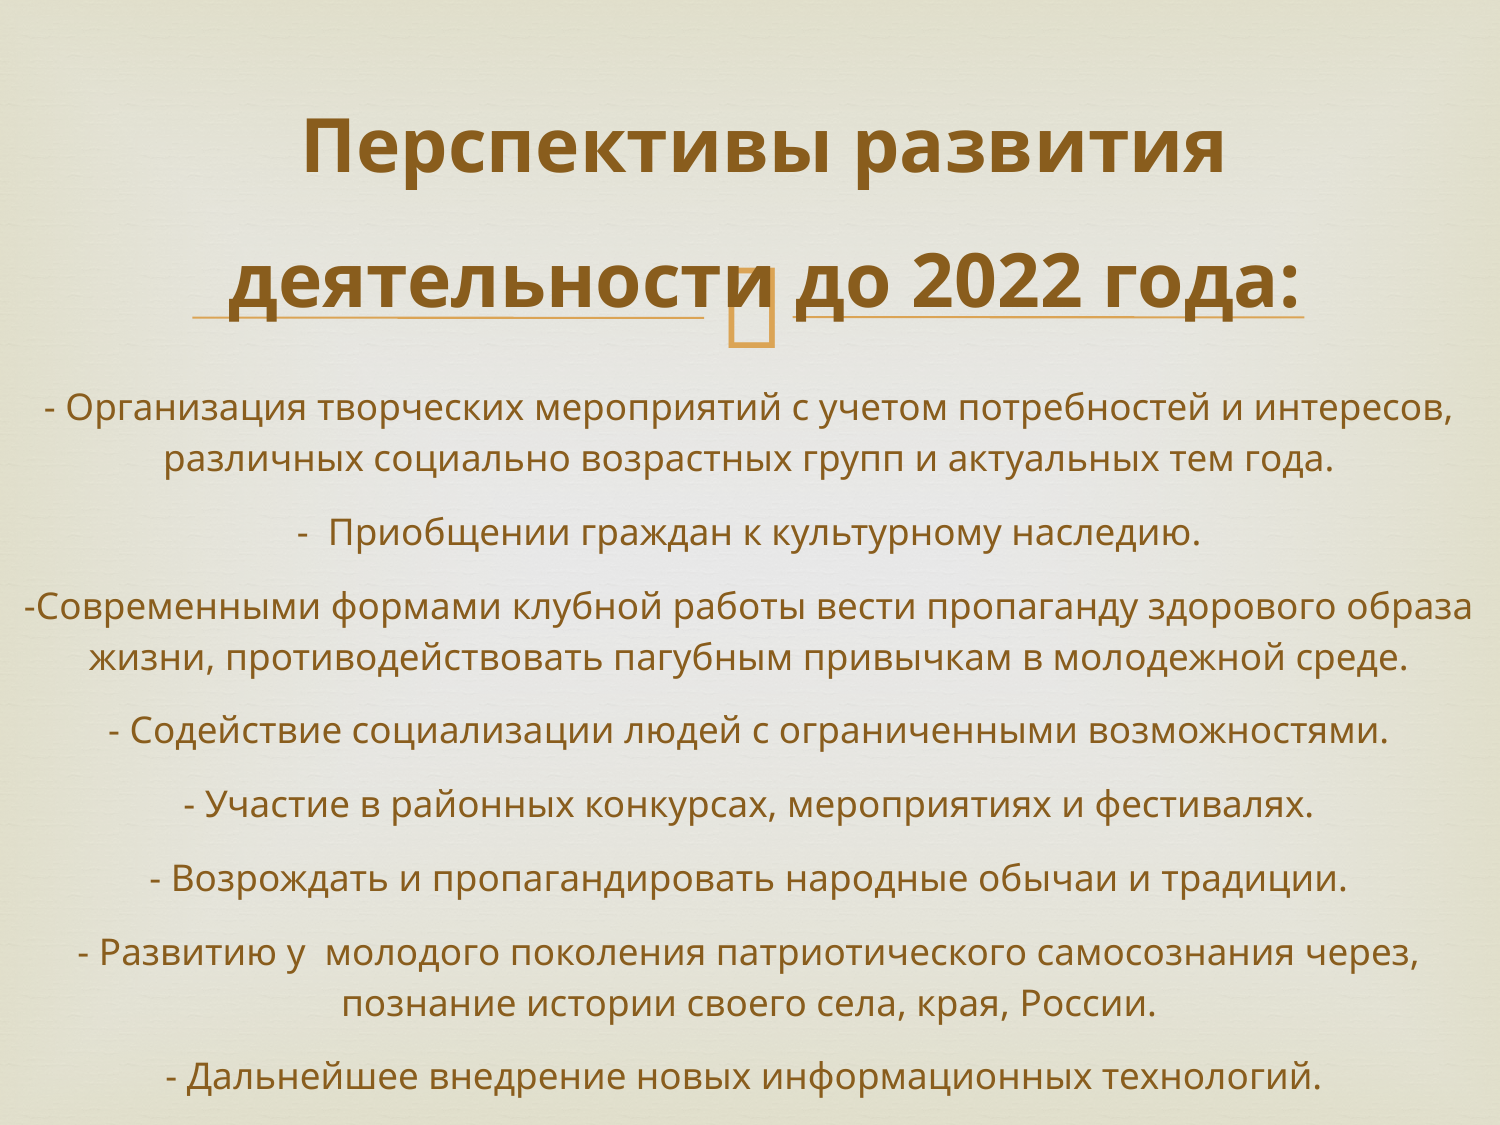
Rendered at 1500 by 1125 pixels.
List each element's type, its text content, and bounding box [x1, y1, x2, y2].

list - Организация творческих мероприятий с учетом потребностей и интересов, различных социально возрастных групп и актуальных тем года. - Приобщении граждан к культурному наследию. ­-Современными формами клубной работы вести пропаганду здорового образа жизни, противодействовать пагубным привычкам в молодежной среде. - Содействие социализации людей с ограниченными возможностями. - Участие в районных конкурсах, мероприятиях и фестивалях. - Возрождать и пропагандировать народные обычаи и традиции. - Развитию у молодого поколения патриотического самосознания через, познание истории своего села, края, России. - Дальнейшее внедрение новых информационных технологий. [0, 302, 1500, 1125]
title Перспективы развития деятельности до 2022 года: [29, 172, 1500, 302]
